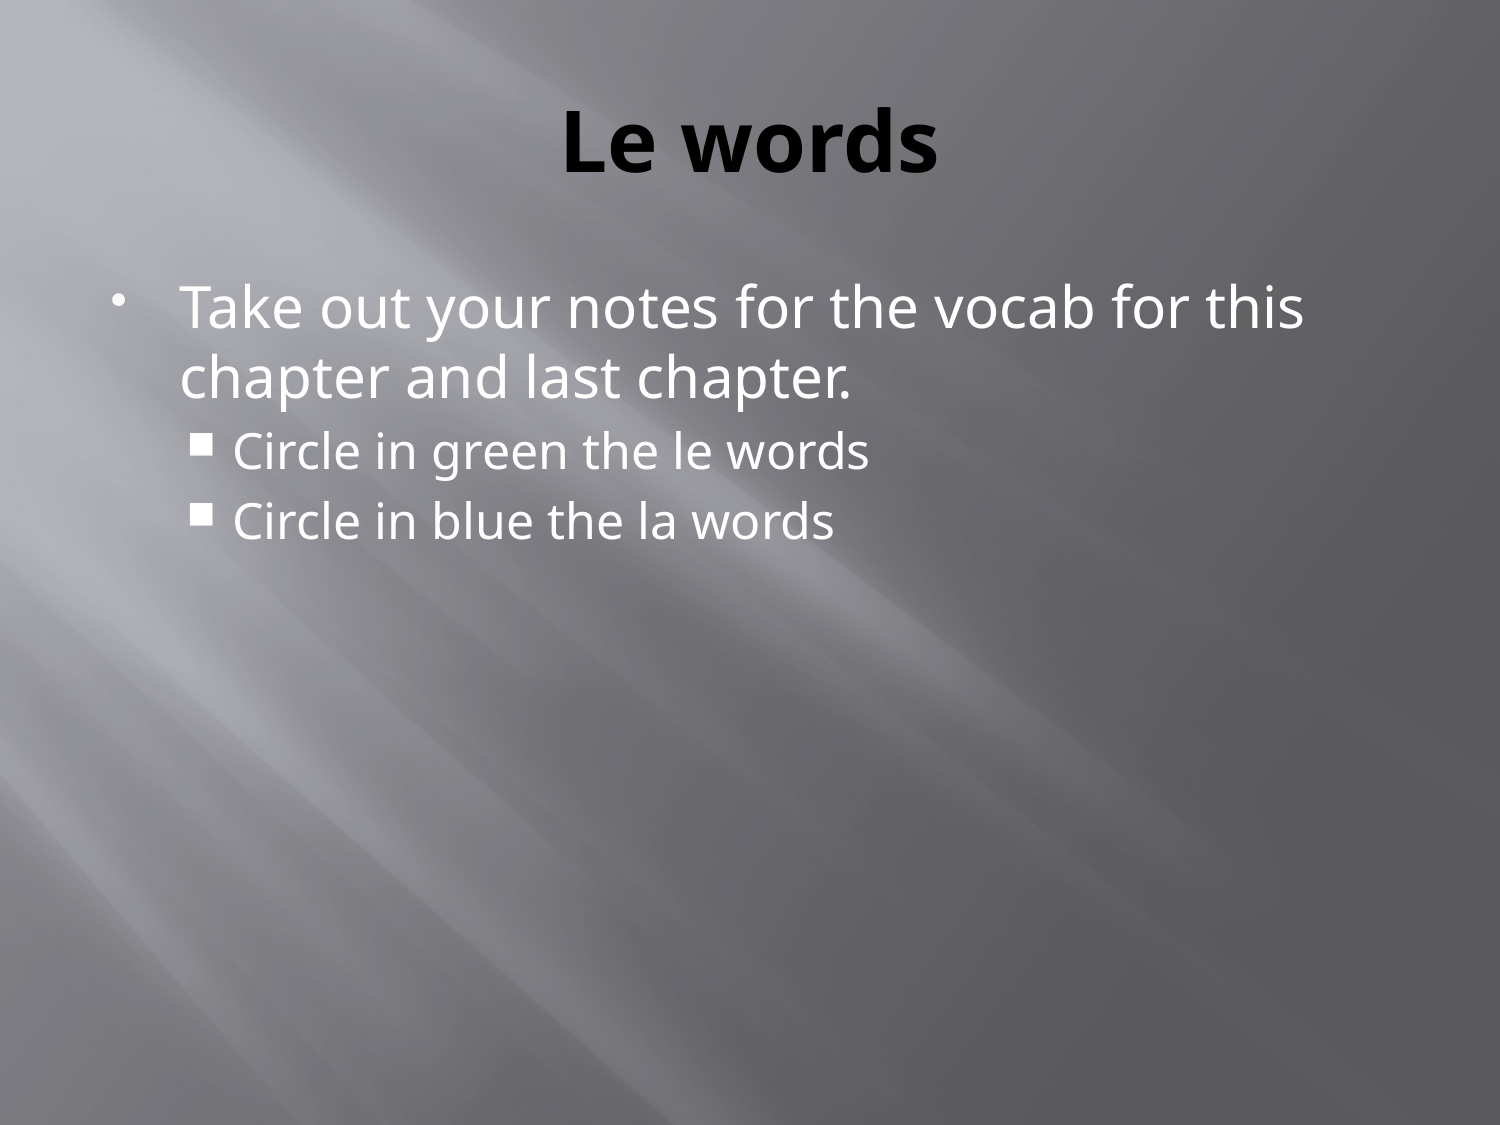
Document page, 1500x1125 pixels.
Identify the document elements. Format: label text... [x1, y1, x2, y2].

title Le words [75, 45, 1425, 233]
list Take out your notes for the vocab for this chapter and last chapter. Circle in green the le words Circle in blue the la words [75, 262, 1425, 1035]
